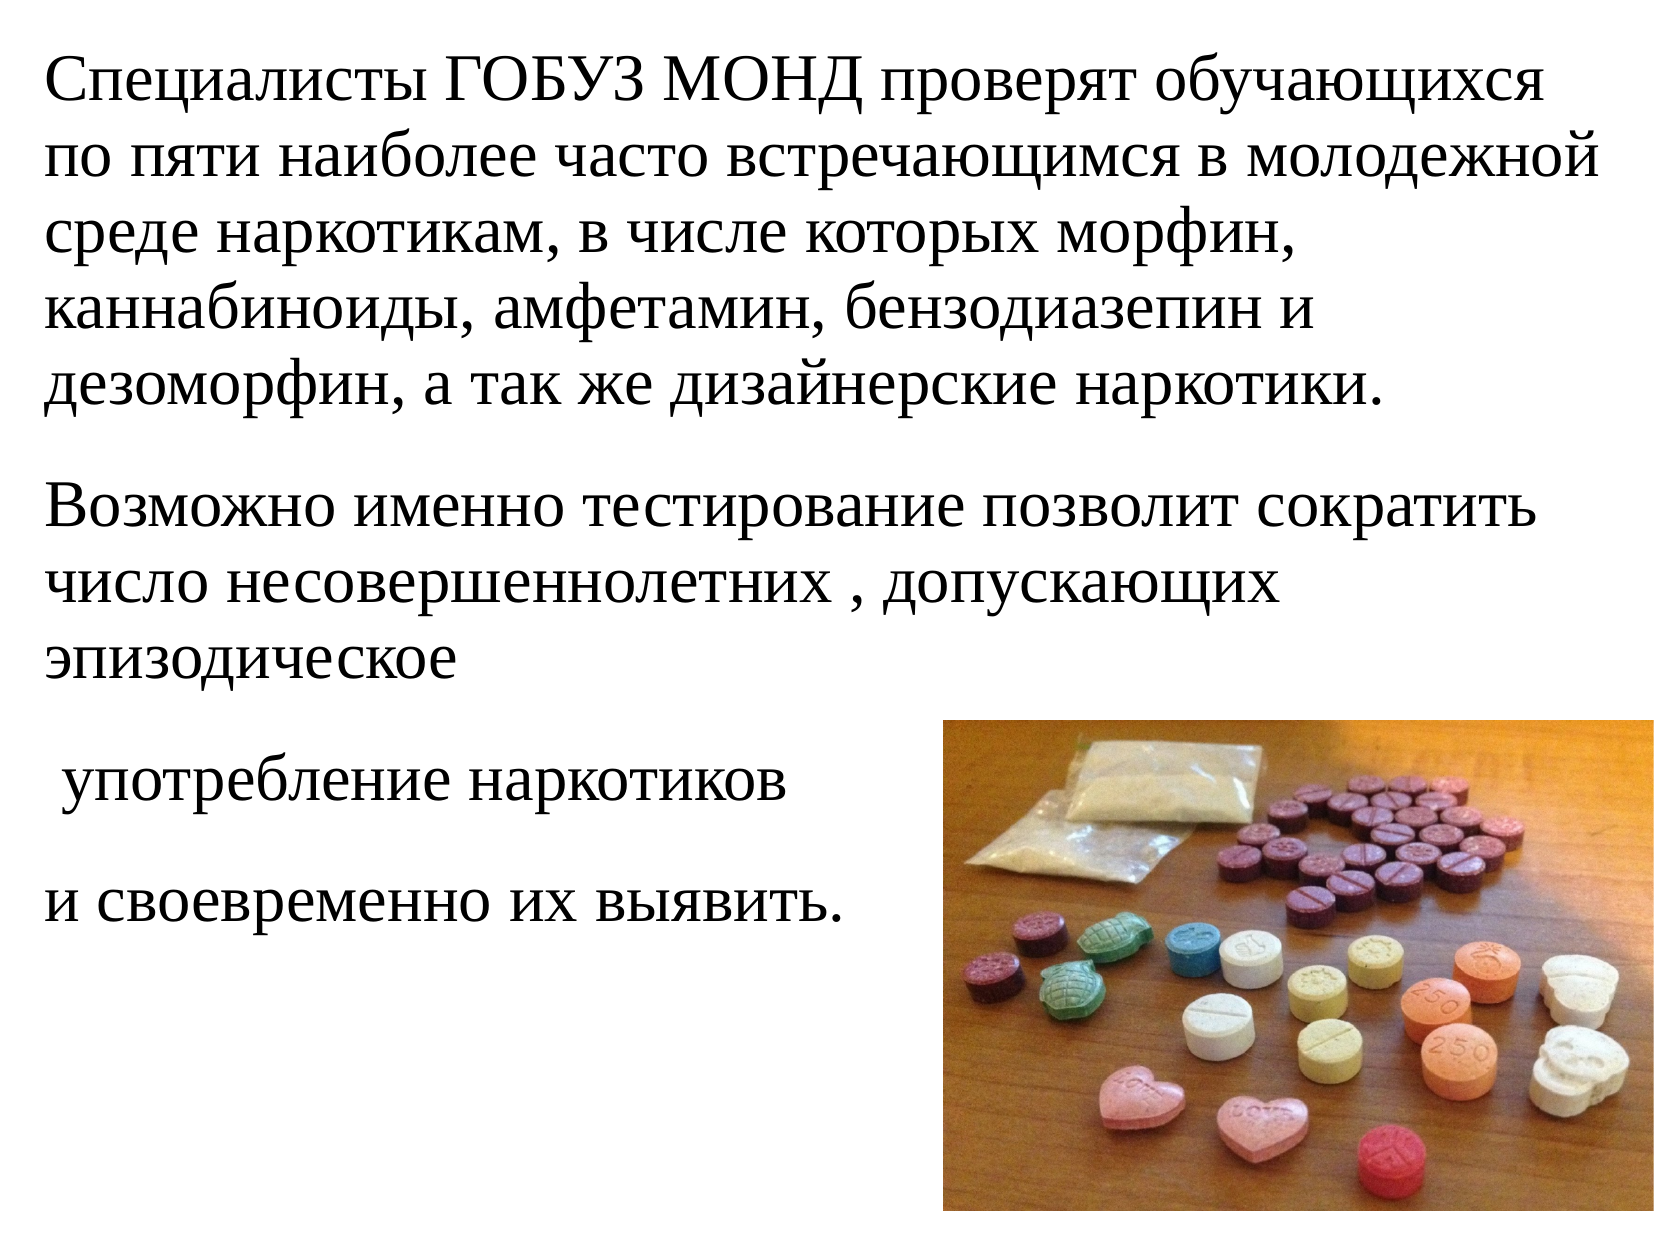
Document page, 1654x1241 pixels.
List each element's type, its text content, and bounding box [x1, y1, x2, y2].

picture [943, 720, 1654, 1211]
text_box Специалисты ГОБУЗ МОНД проверят обучающихся по пяти наиболее часто встречающимся в молодежной среде наркотикам, в числе которых морфин, каннабиноиды, амфетамин, бензодиазепин и дезоморфин, а так же дизайнерские наркотики. Возможно именно тестирование позволит сократить число несовершеннолетних , допускающих эпизодическое употребление наркотиков и своевременно их выявить. [29, 29, 1624, 1241]
